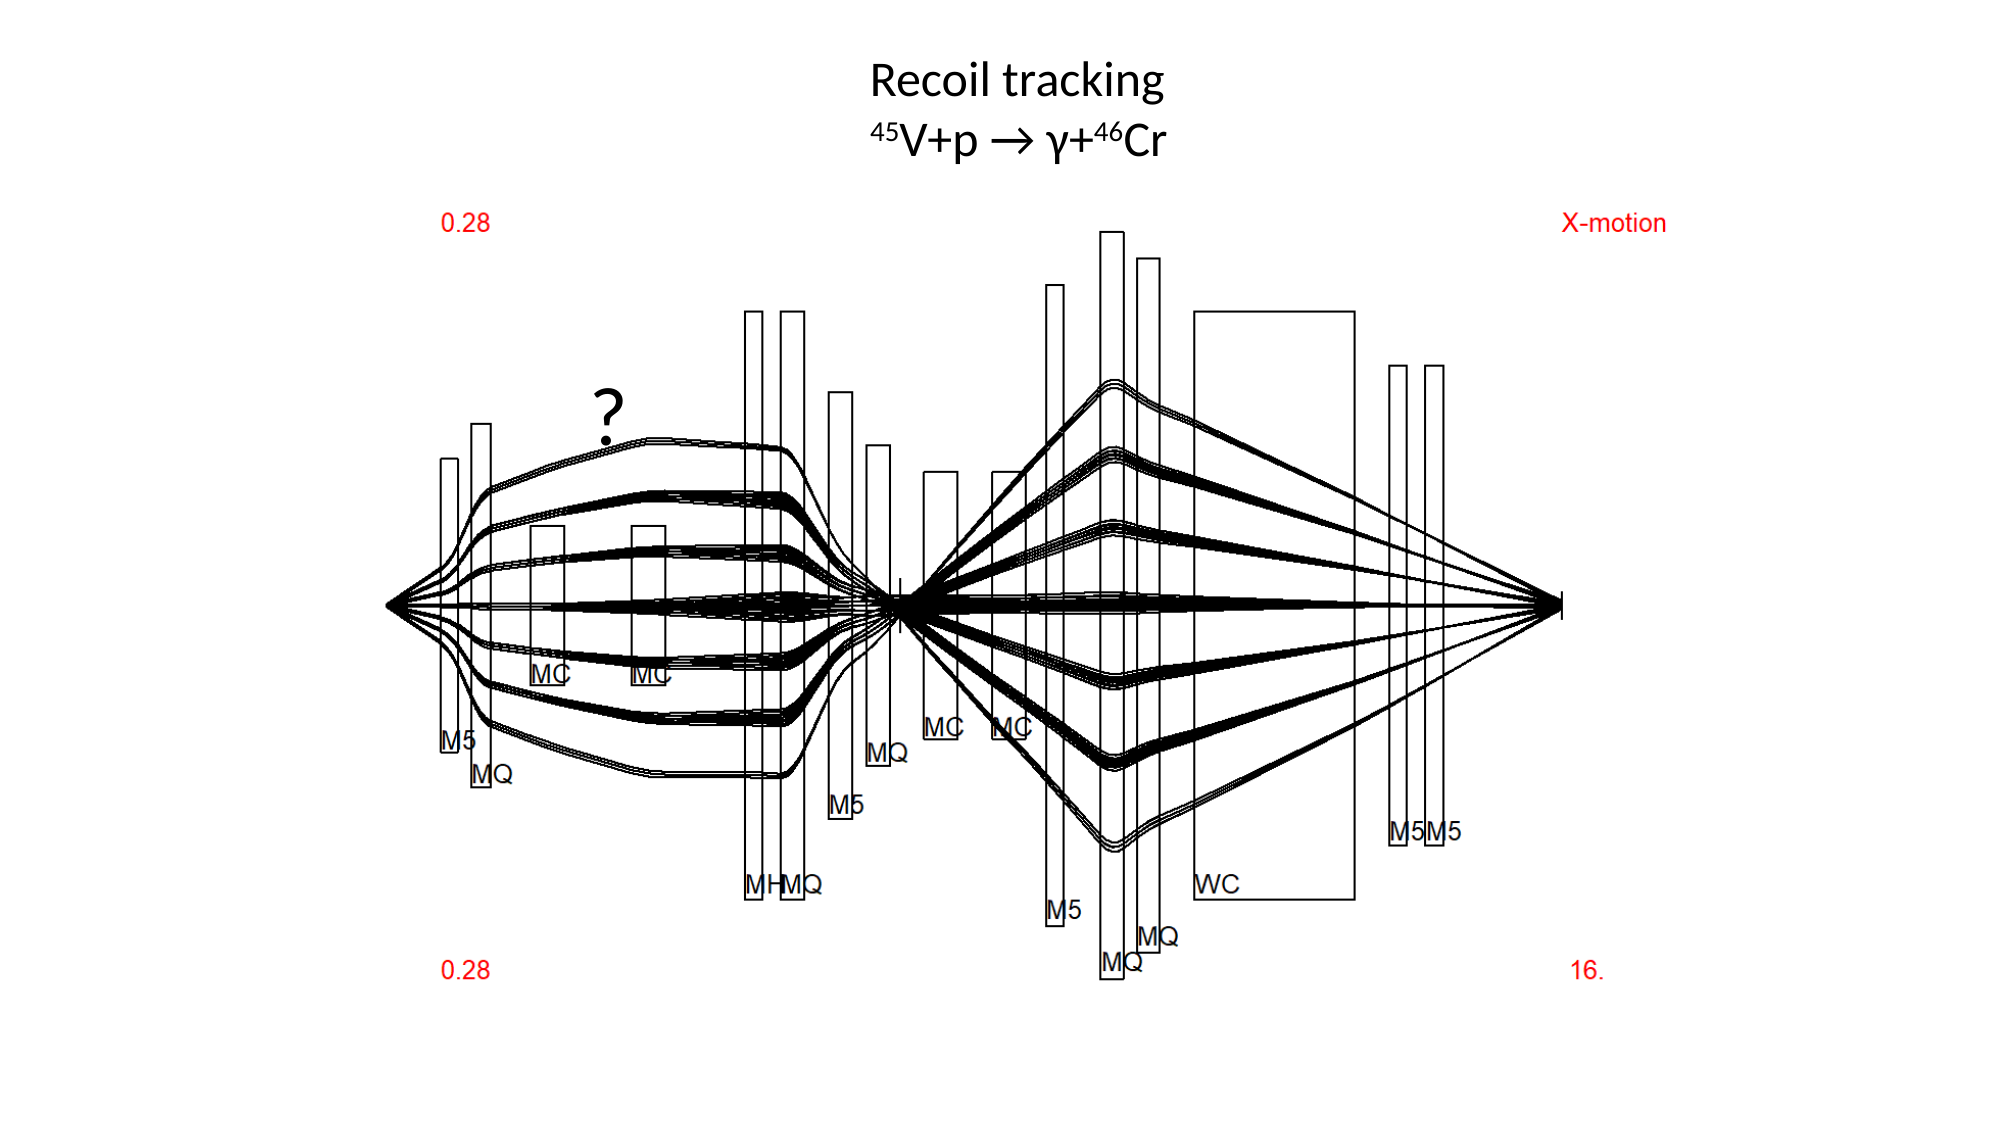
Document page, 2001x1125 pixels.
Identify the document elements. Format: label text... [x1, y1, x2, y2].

picture [358, 186, 1712, 1015]
text_box Recoil tracking 45V+p → γ+46Cr [855, 38, 1183, 174]
